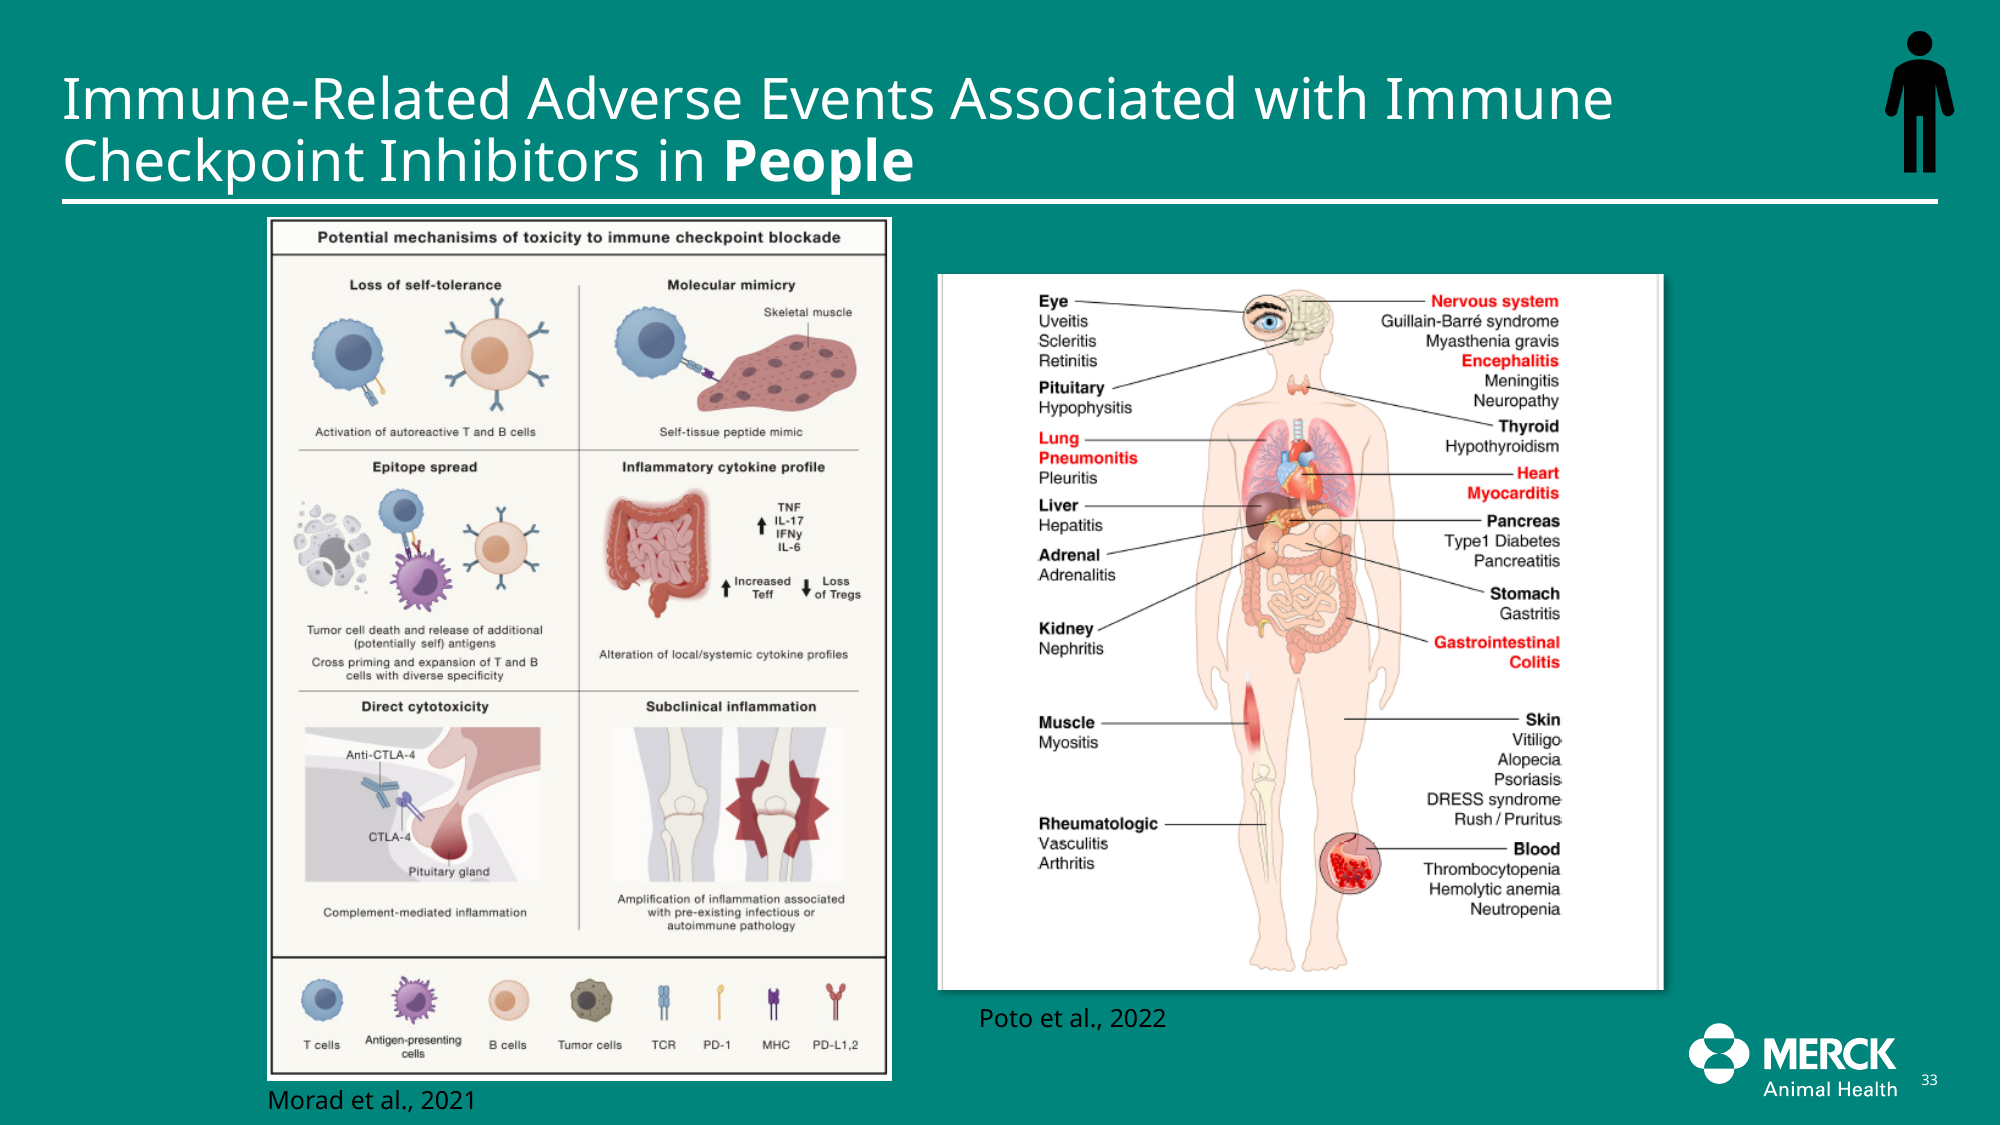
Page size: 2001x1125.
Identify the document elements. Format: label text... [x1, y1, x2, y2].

title Immune-Related Adverse Events Associated with Immune Checkpoint Inhibitors in People [62, 62, 1901, 202]
picture [267, 217, 892, 1081]
text_box Morad et al., 2021 [267, 1084, 490, 1125]
picture [1844, 26, 1995, 177]
picture [937, 274, 1664, 990]
text_box Poto et al., 2022 [978, 1002, 1201, 1065]
slide_number 33 [1900, 1062, 1938, 1099]
